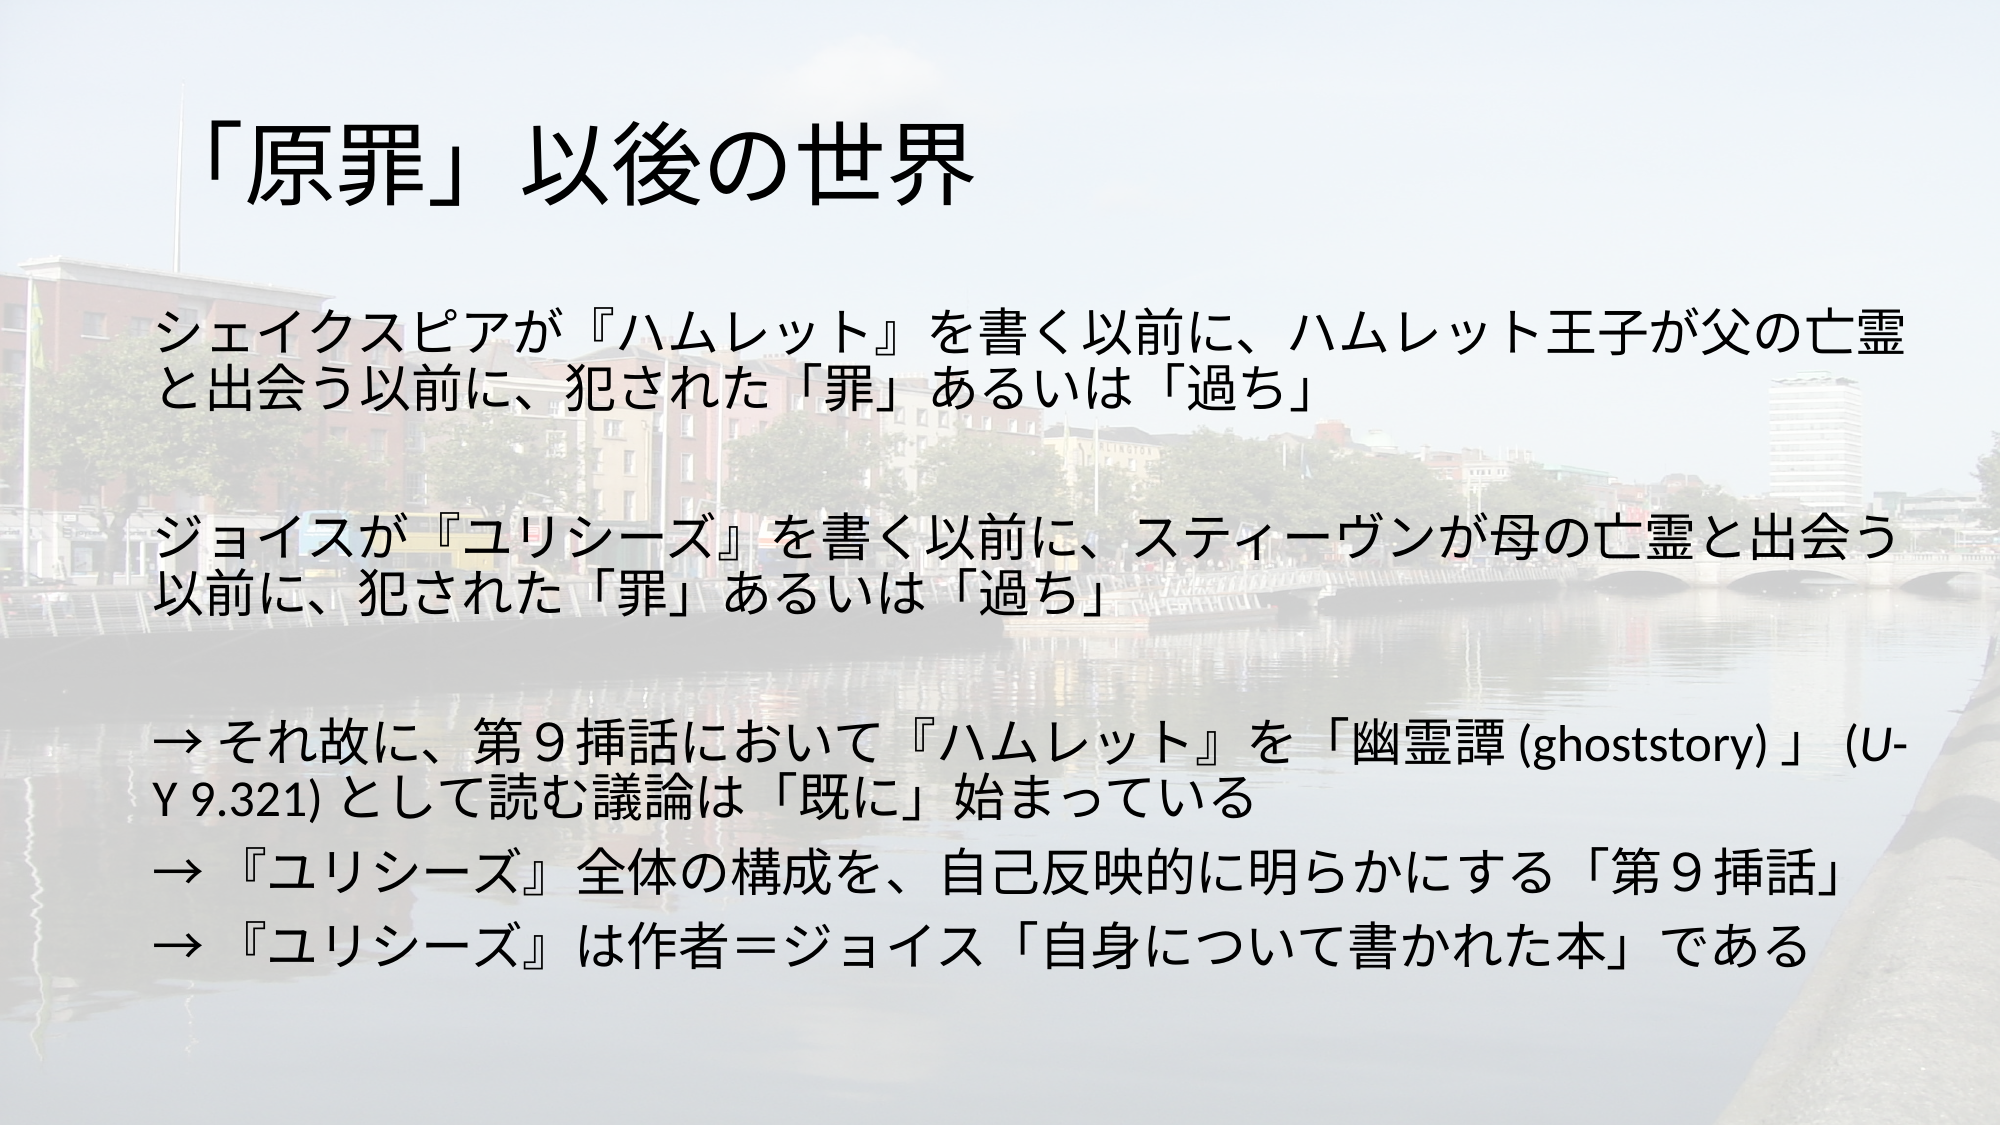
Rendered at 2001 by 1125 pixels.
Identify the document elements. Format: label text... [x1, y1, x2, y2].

list シェイクスピアが『ハムレット』を書く以前に、ハムレット王子が父の亡霊と出会う以前に、犯された「罪」あるいは「過ち」 ジョイスが『ユリシーズ』を書く以前に、スティーヴンが母の亡霊と出会う以前に、犯された「罪」あるいは「過ち」 →それ故に、第９挿話において『ハムレット』を「幽霊譚(ghoststory)」(U-Y 9.321)として読む議論は「既に」始まっている →『ユリシーズ』全体の構成を、自己反映的に明らかにする「第９挿話」 →『ユリシーズ』は作者＝ジョイス「自身について書かれた本」である [137, 299, 1937, 1014]
title 「原罪」以後の世界 [137, 59, 1863, 278]
